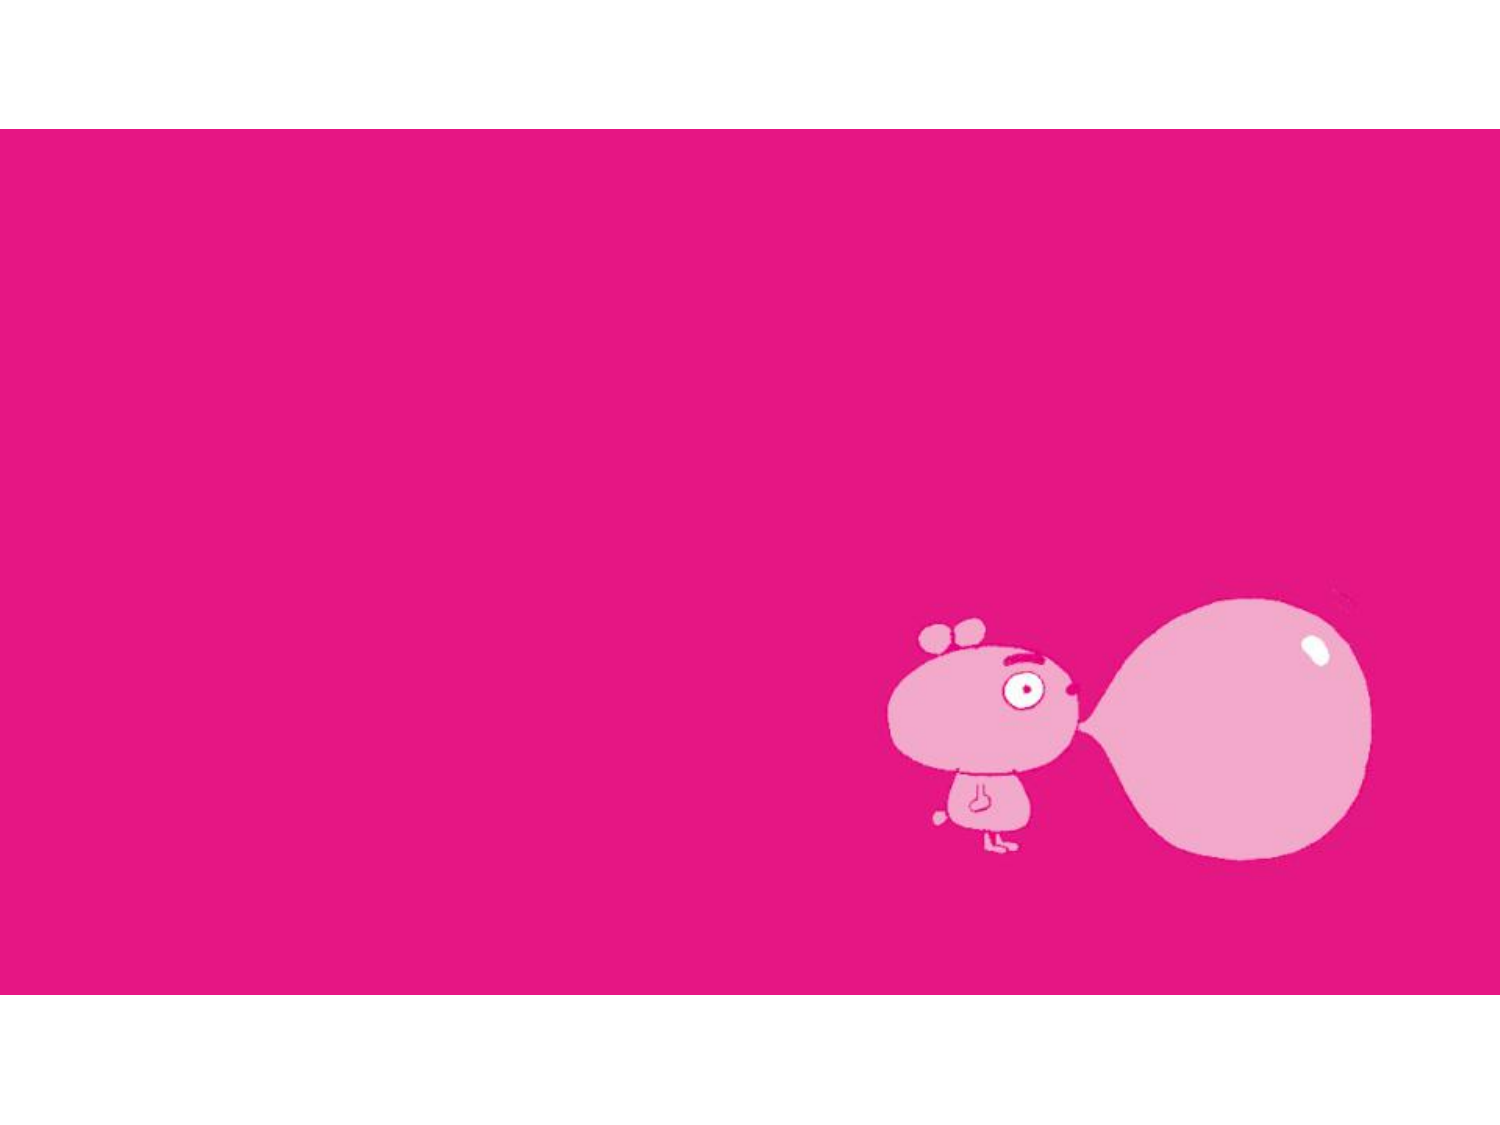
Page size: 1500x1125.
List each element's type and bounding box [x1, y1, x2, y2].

picture [0, 129, 1500, 996]
